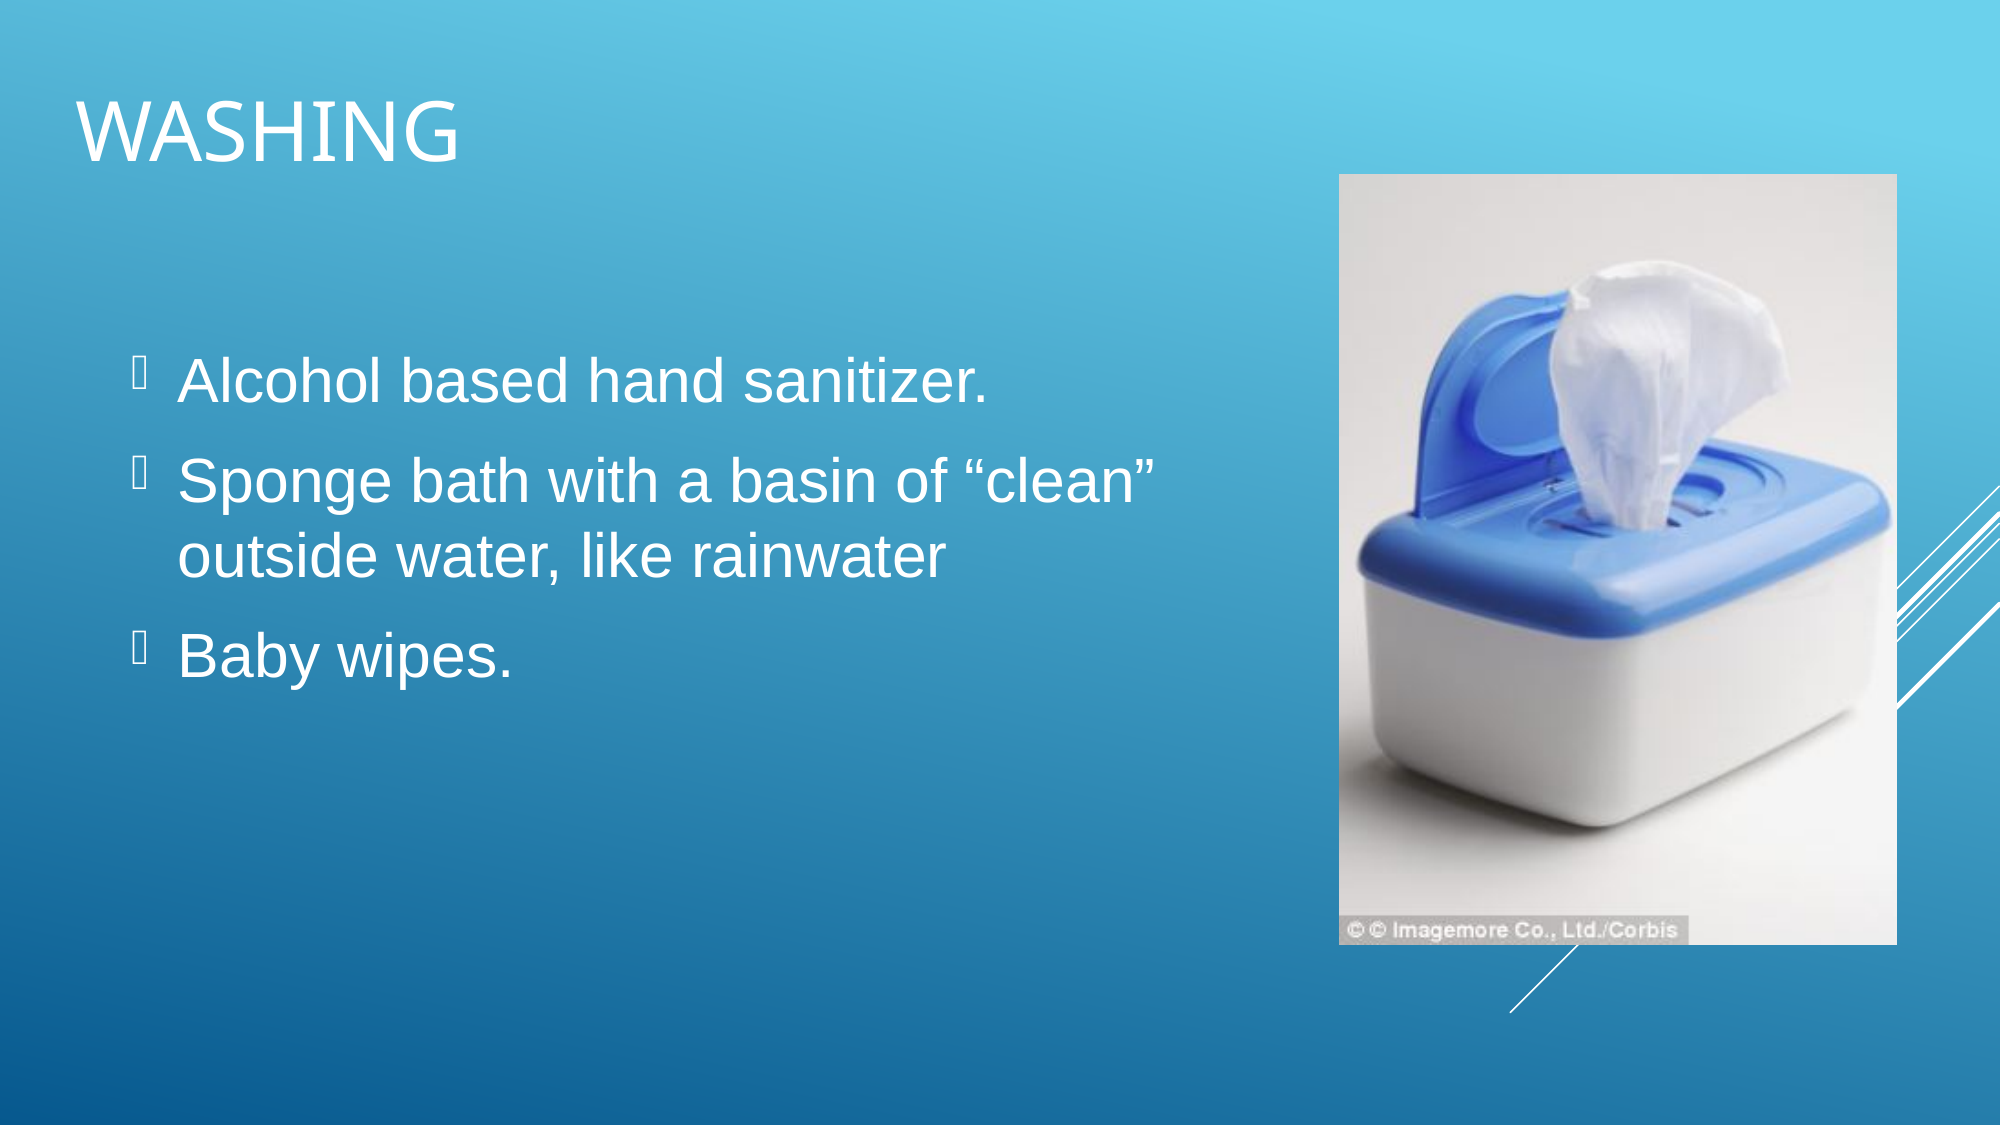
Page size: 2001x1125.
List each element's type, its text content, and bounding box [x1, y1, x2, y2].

title Washing [60, 51, 1947, 206]
picture [1339, 174, 1897, 945]
list Alcohol based hand sanitizer. Sponge bath with a basin of “clean” outside water, like rainwater Baby wipes. [41, 205, 1250, 825]
